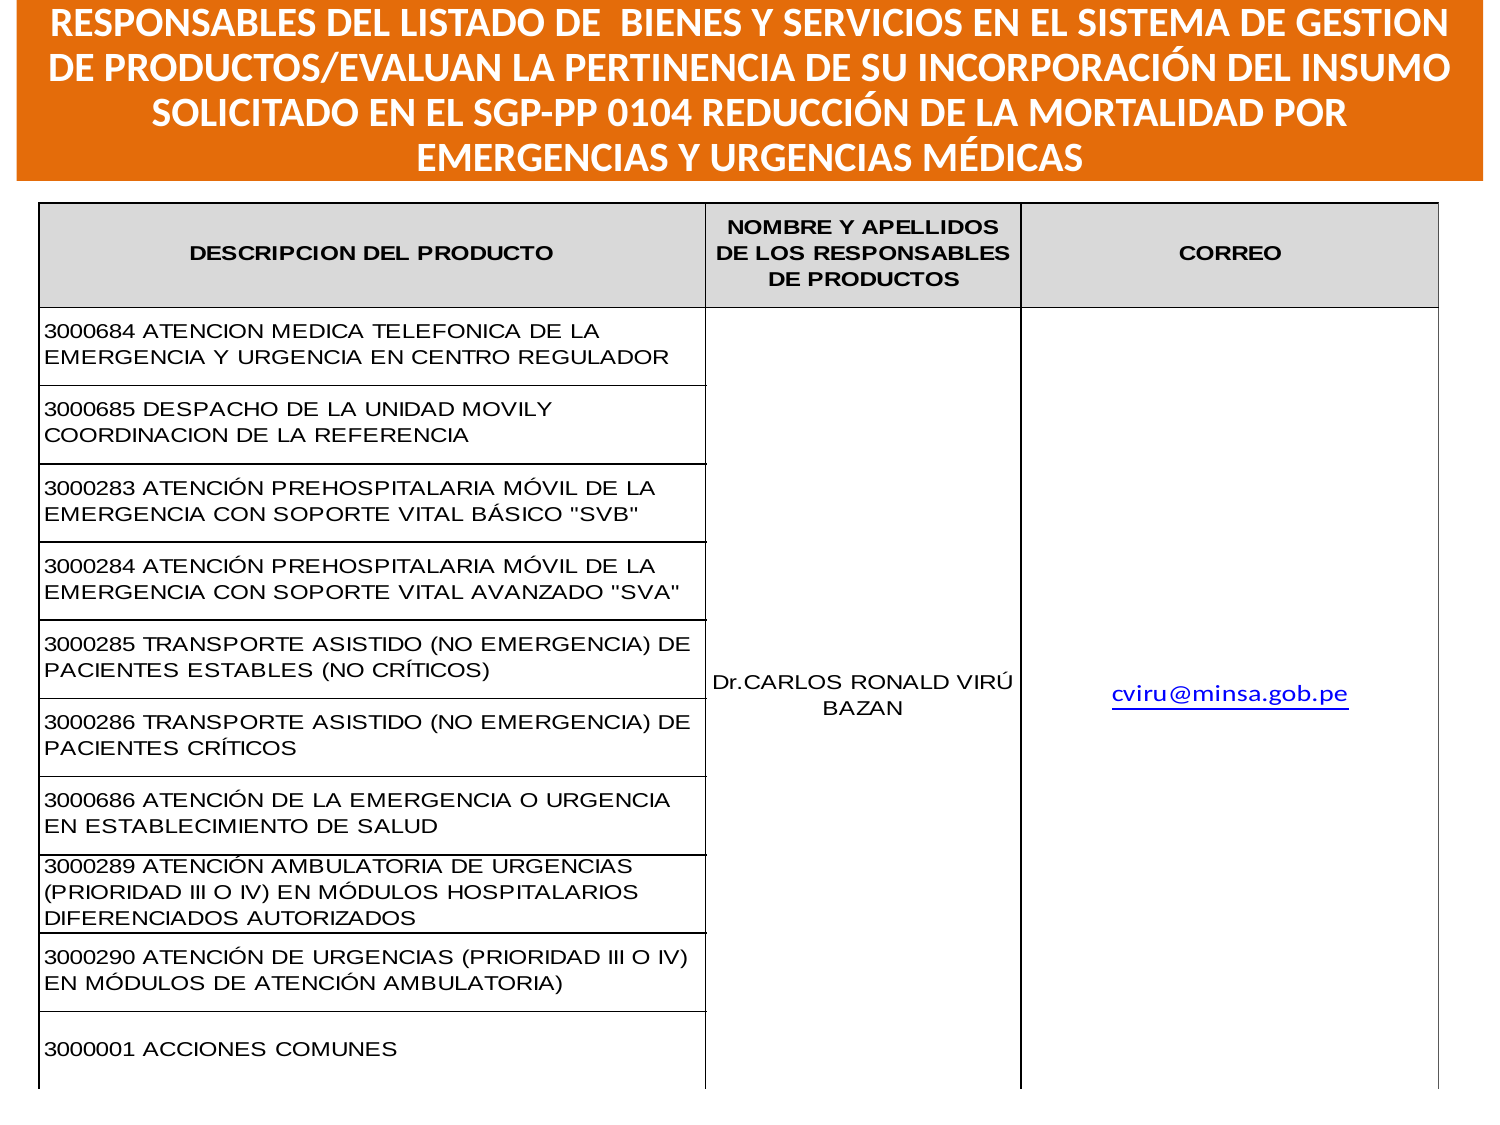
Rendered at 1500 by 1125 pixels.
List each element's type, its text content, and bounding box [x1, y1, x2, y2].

picture [37, 202, 1441, 1091]
text_box RESPONSABLES DEL LISTADO DE BIENES Y SERVICIOS EN EL SISTEMA DE GESTION DE PRODUCTOS/EVALUAN LA PERTINENCIA DE SU INCORPORACIÓN DEL INSUMO SOLICITADO EN EL SGP-PP 0104 REDUCCIÓN DE LA MORTALIDAD POR EMERGENCIAS Y URGENCIAS MÉDICAS [16, 0, 1484, 181]
